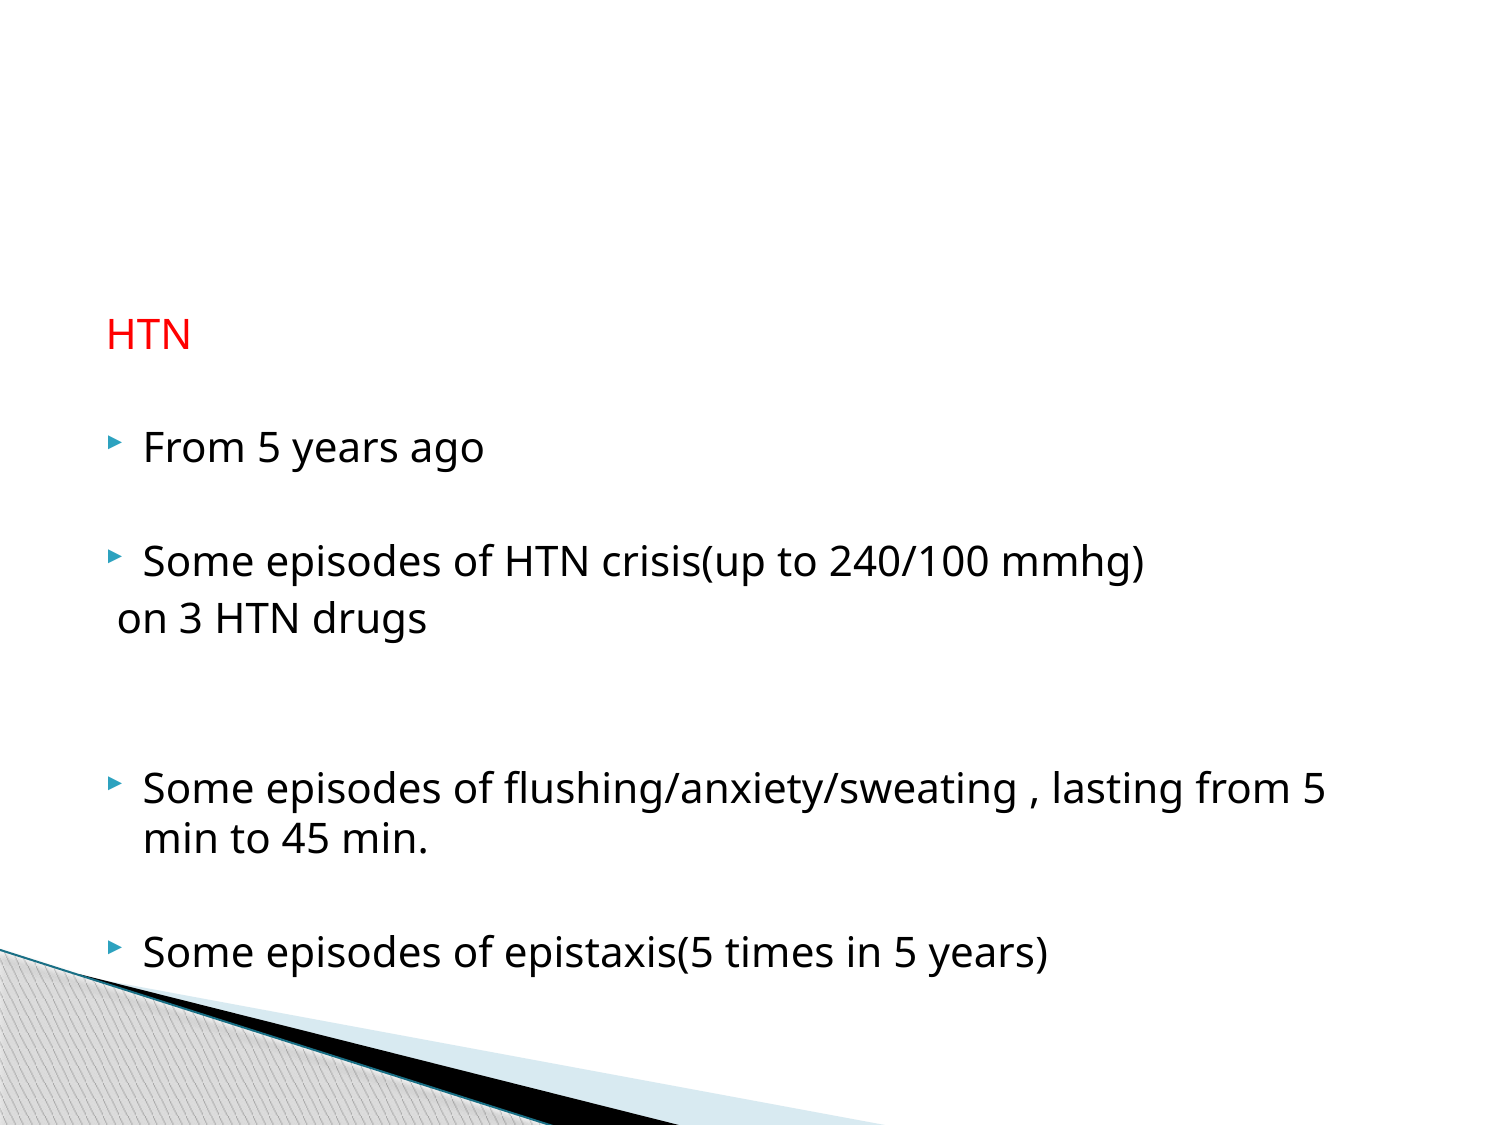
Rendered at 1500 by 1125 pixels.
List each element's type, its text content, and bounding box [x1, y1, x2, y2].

list HTN From 5 years ago Some episodes of HTN crisis(up to 240/100 mmhg) on 3 HTN drugs Some episodes of flushing/anxiety/sweating , lasting from 5 min to 45 min. Some episodes of epistaxis(5 times in 5 years) [75, 243, 1425, 986]
